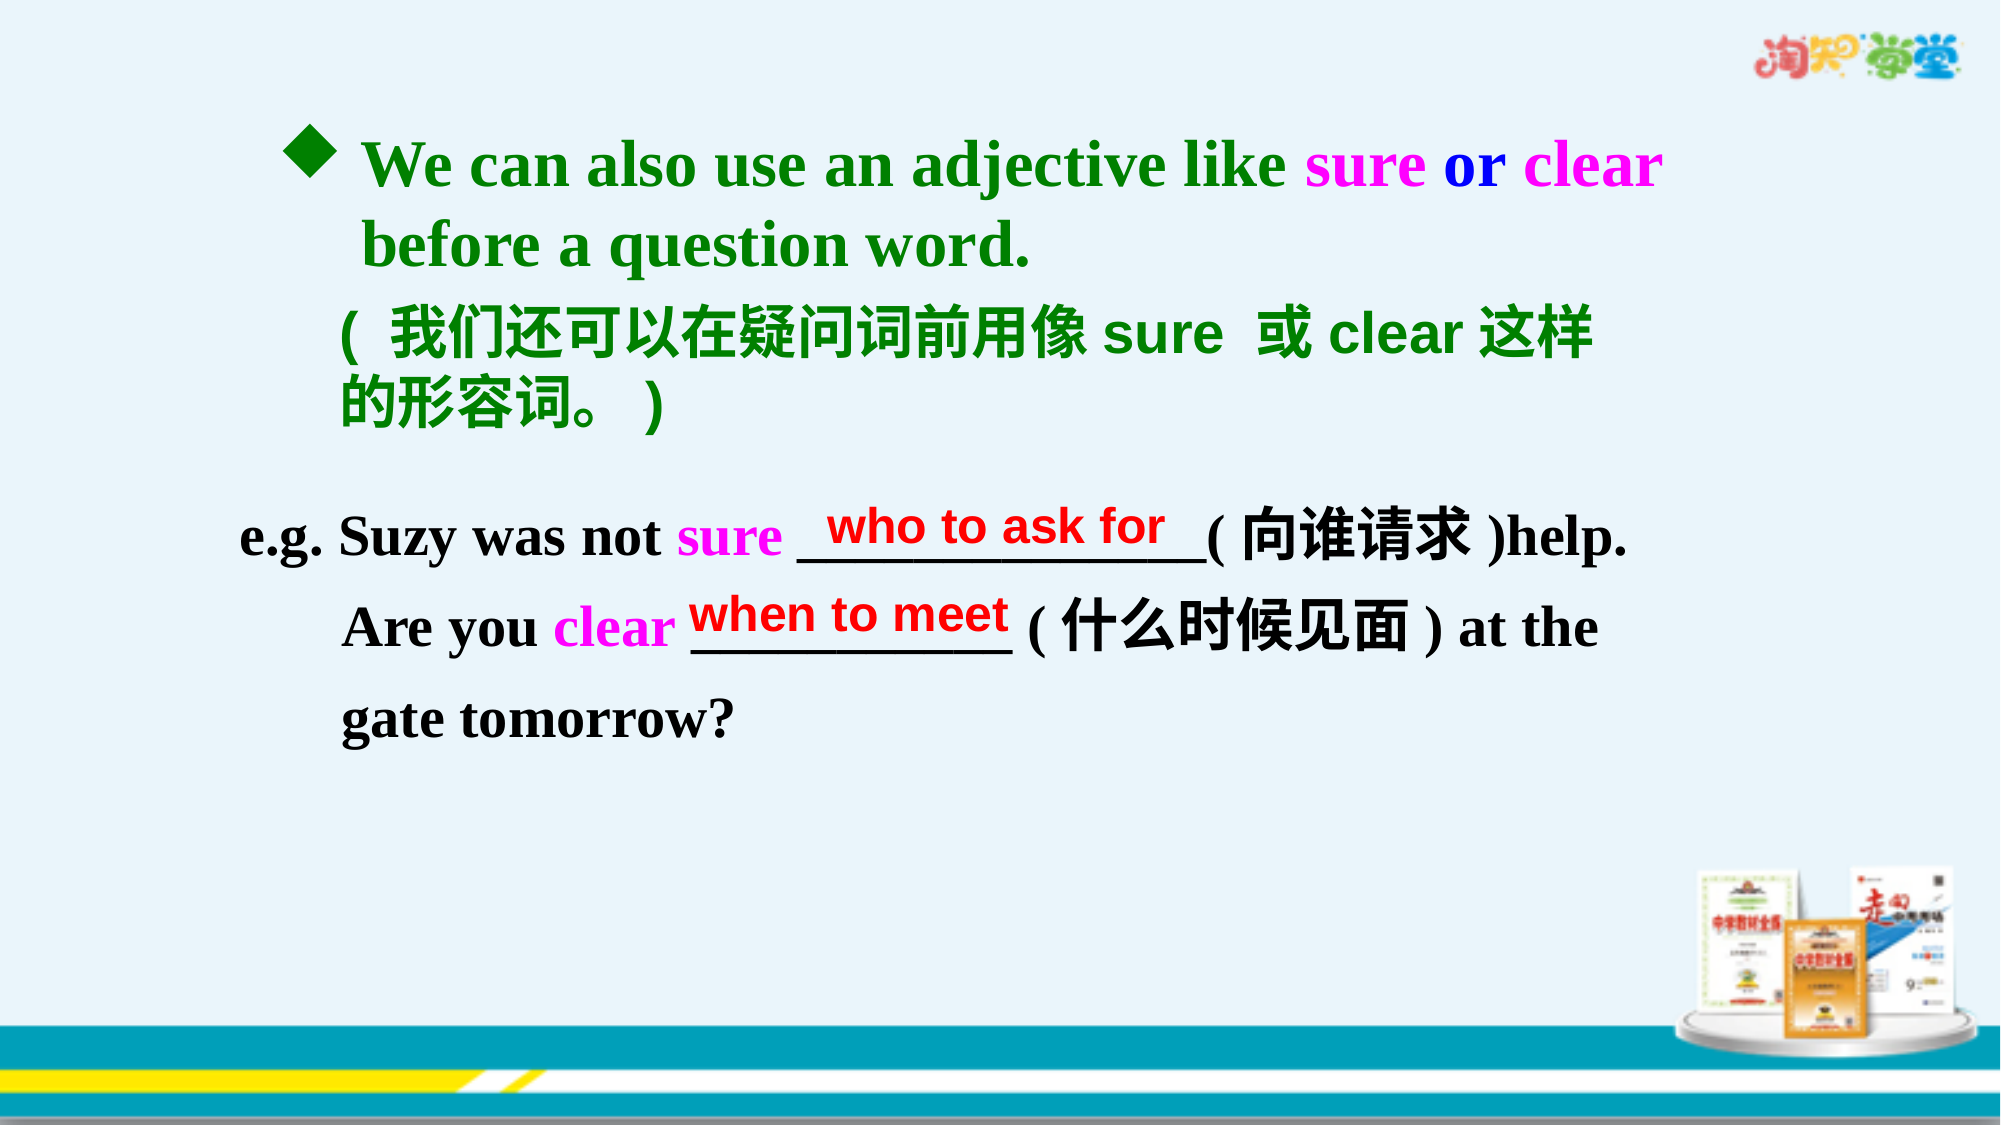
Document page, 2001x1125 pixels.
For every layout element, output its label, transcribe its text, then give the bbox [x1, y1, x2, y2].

text_box We can also use an adjective like sure or clear before a question word. [262, 112, 1725, 288]
text_box e.g. Suzy was not sure ______________(向谁请求)help. Are you clear ___________ (什么时候见面) at the gate tomorrow? [225, 468, 1688, 857]
text_box when to meet [674, 573, 1025, 649]
picture [0, 0, 2001, 1125]
text_box who to ask for [812, 486, 1182, 562]
text_box ( 我们还可以在疑问词前用像sure 或clear这样的形容词。) [324, 287, 1663, 443]
